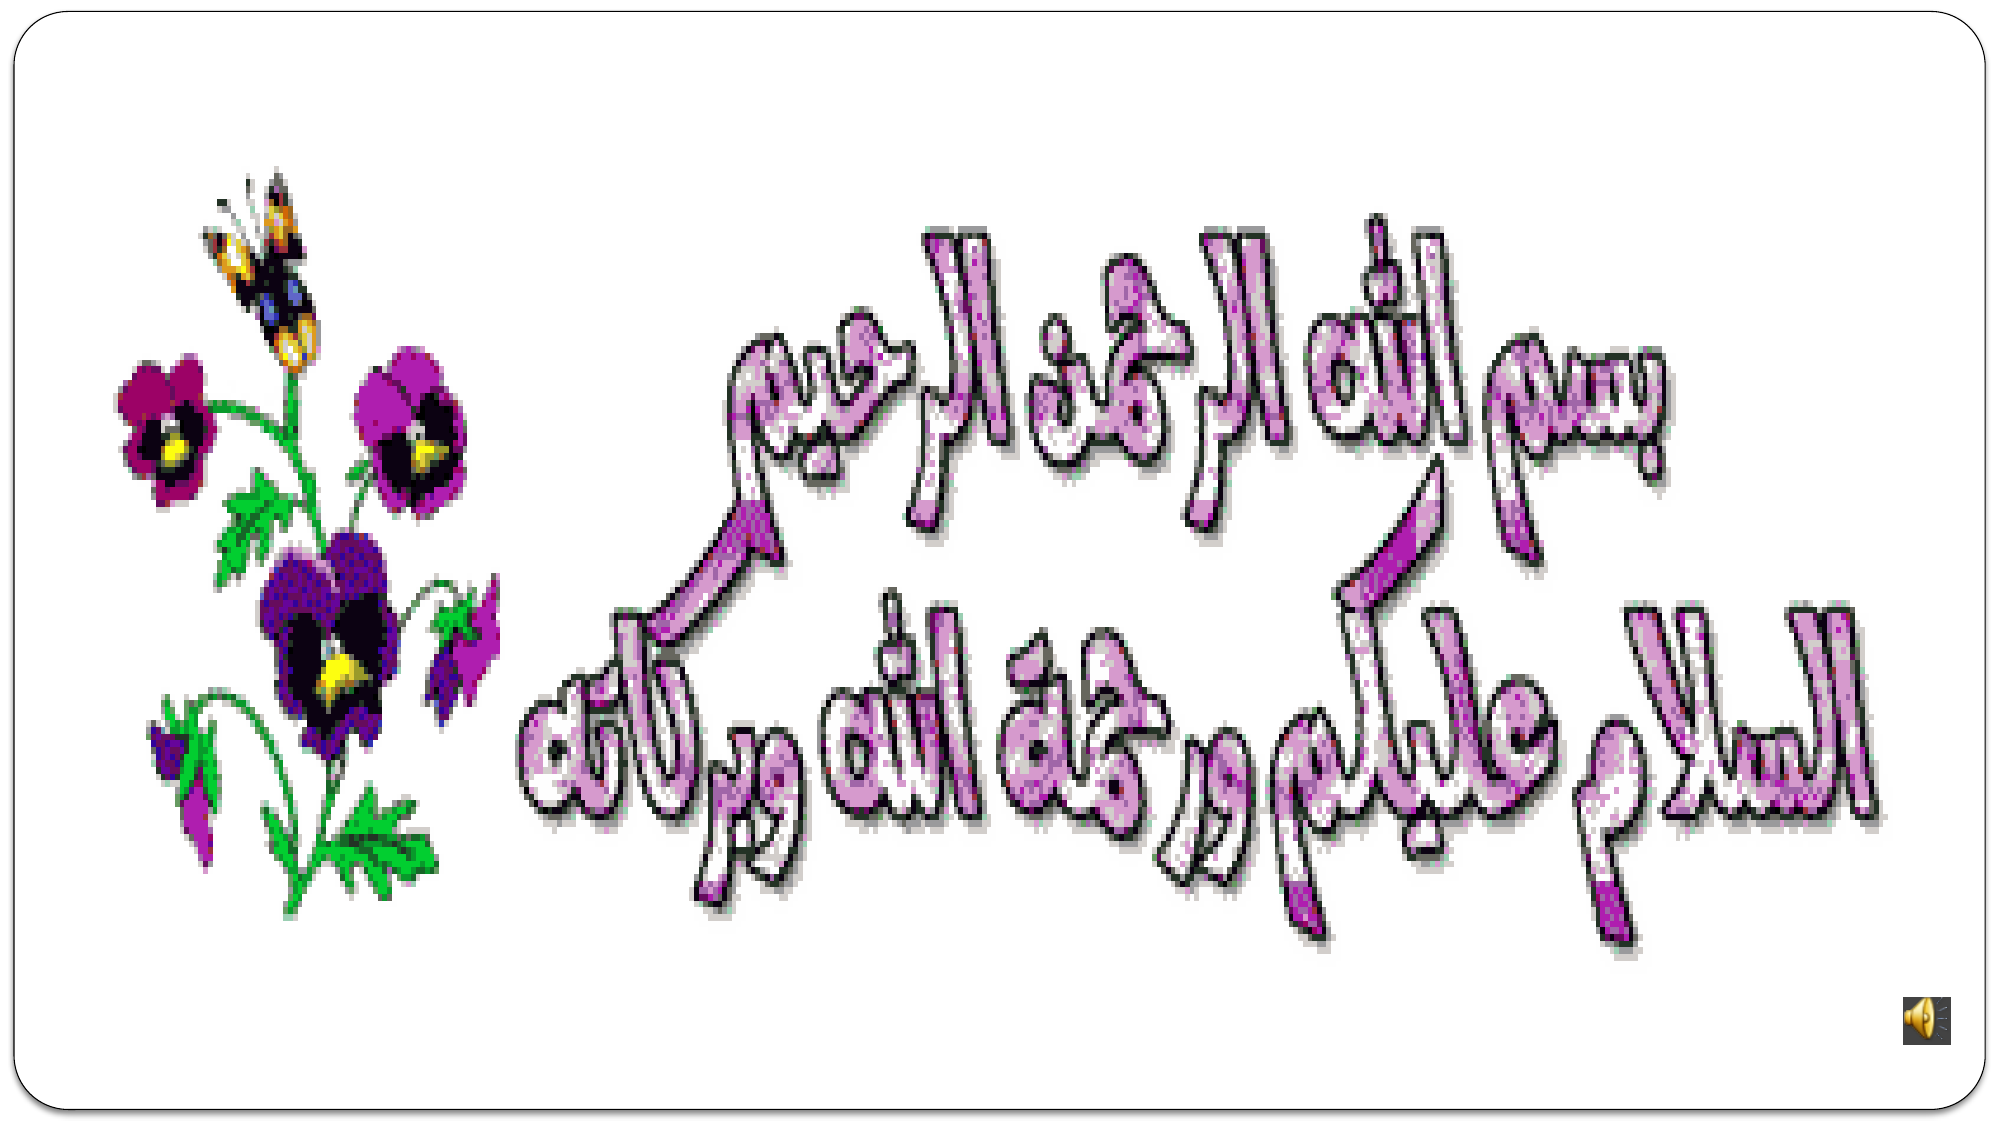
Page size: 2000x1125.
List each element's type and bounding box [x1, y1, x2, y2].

picture [62, 93, 1953, 1047]
